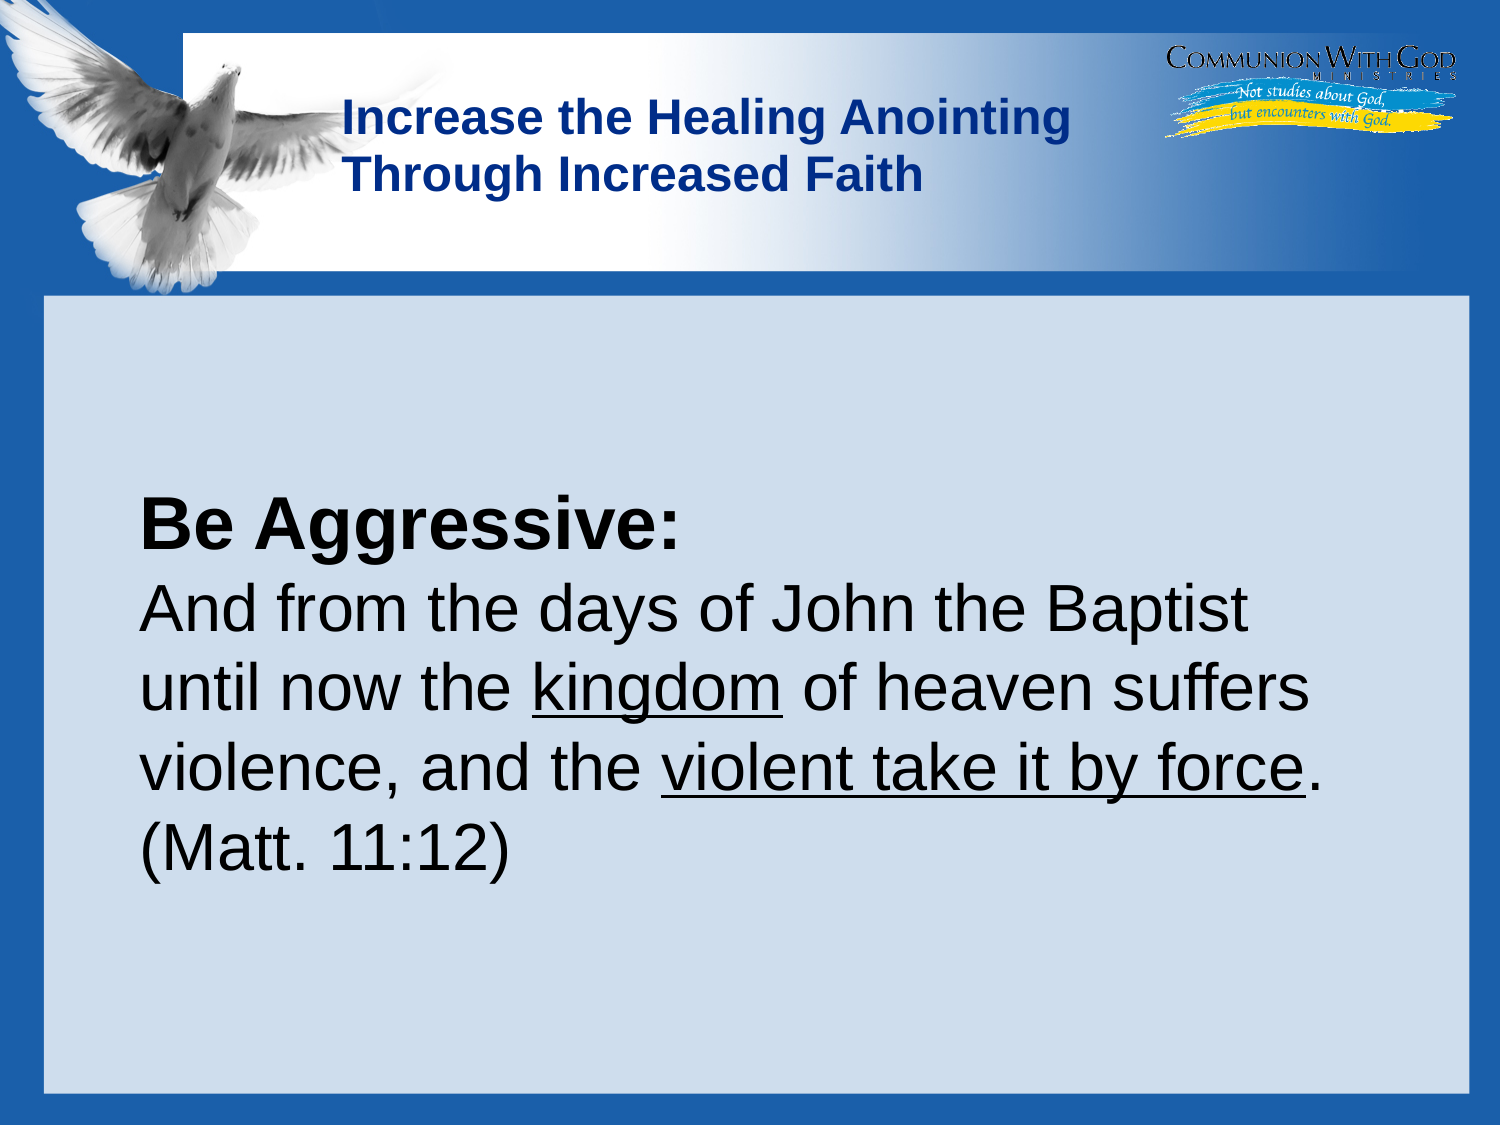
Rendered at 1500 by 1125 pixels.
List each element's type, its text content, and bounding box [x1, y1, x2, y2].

text_box Be Aggressive: And from the days of John the Baptist until now the kingdom of heaven suffers violence, and the violent take it by force. (Matt. 11:12) [124, 466, 1384, 1038]
text_box Increase the Healing Anointing Through Increased Faith [341, 76, 1123, 215]
picture [0, 0, 1500, 1125]
